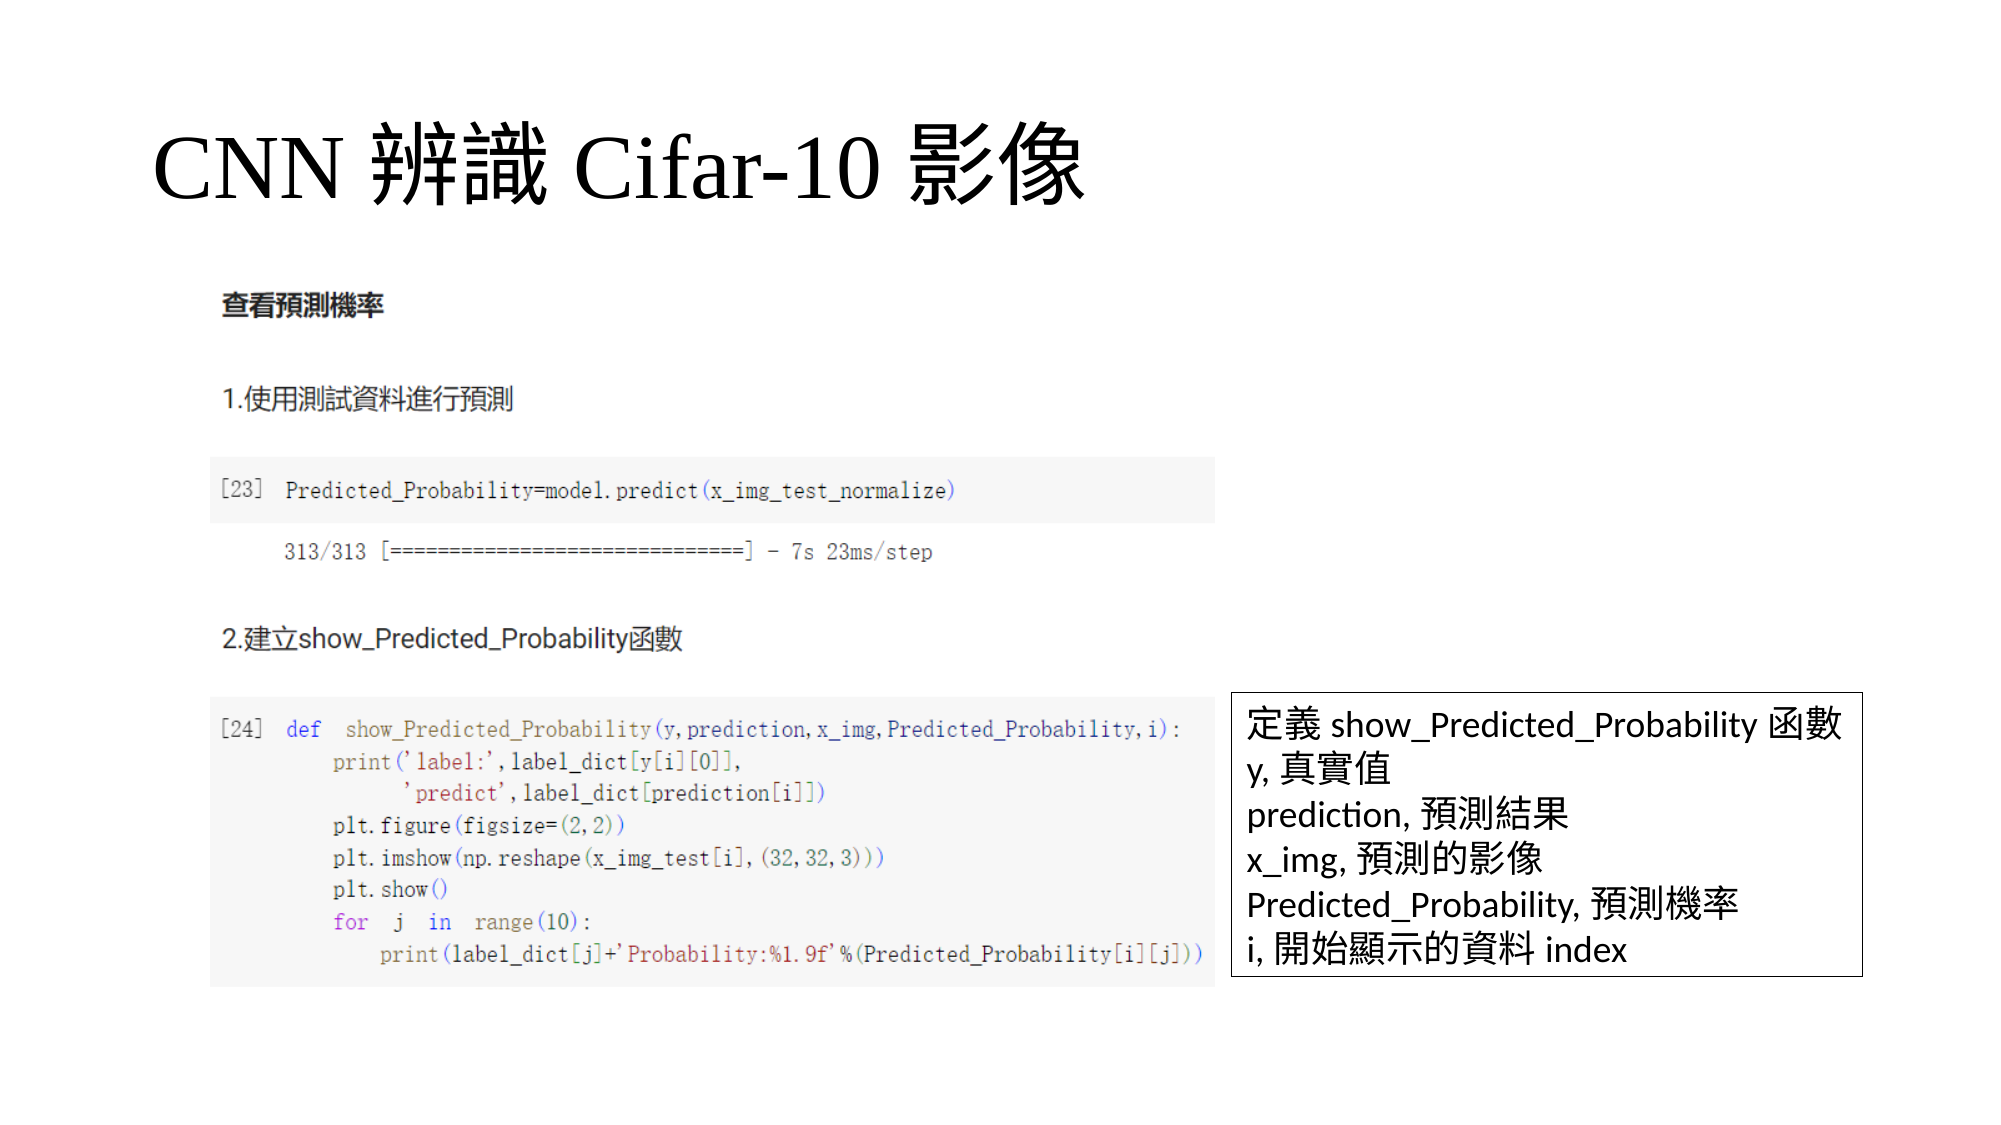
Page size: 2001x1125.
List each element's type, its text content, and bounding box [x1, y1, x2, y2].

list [210, 277, 1215, 992]
text_box 定義show_Predicted_Probability函數 y,真實值 prediction,預測結果 x_img,預測的影像 Predicted_Probability,預測機率 i,開始顯示的資料index [1231, 692, 1863, 977]
title CNN辨識Cifar-10影像 [137, 59, 1863, 278]
